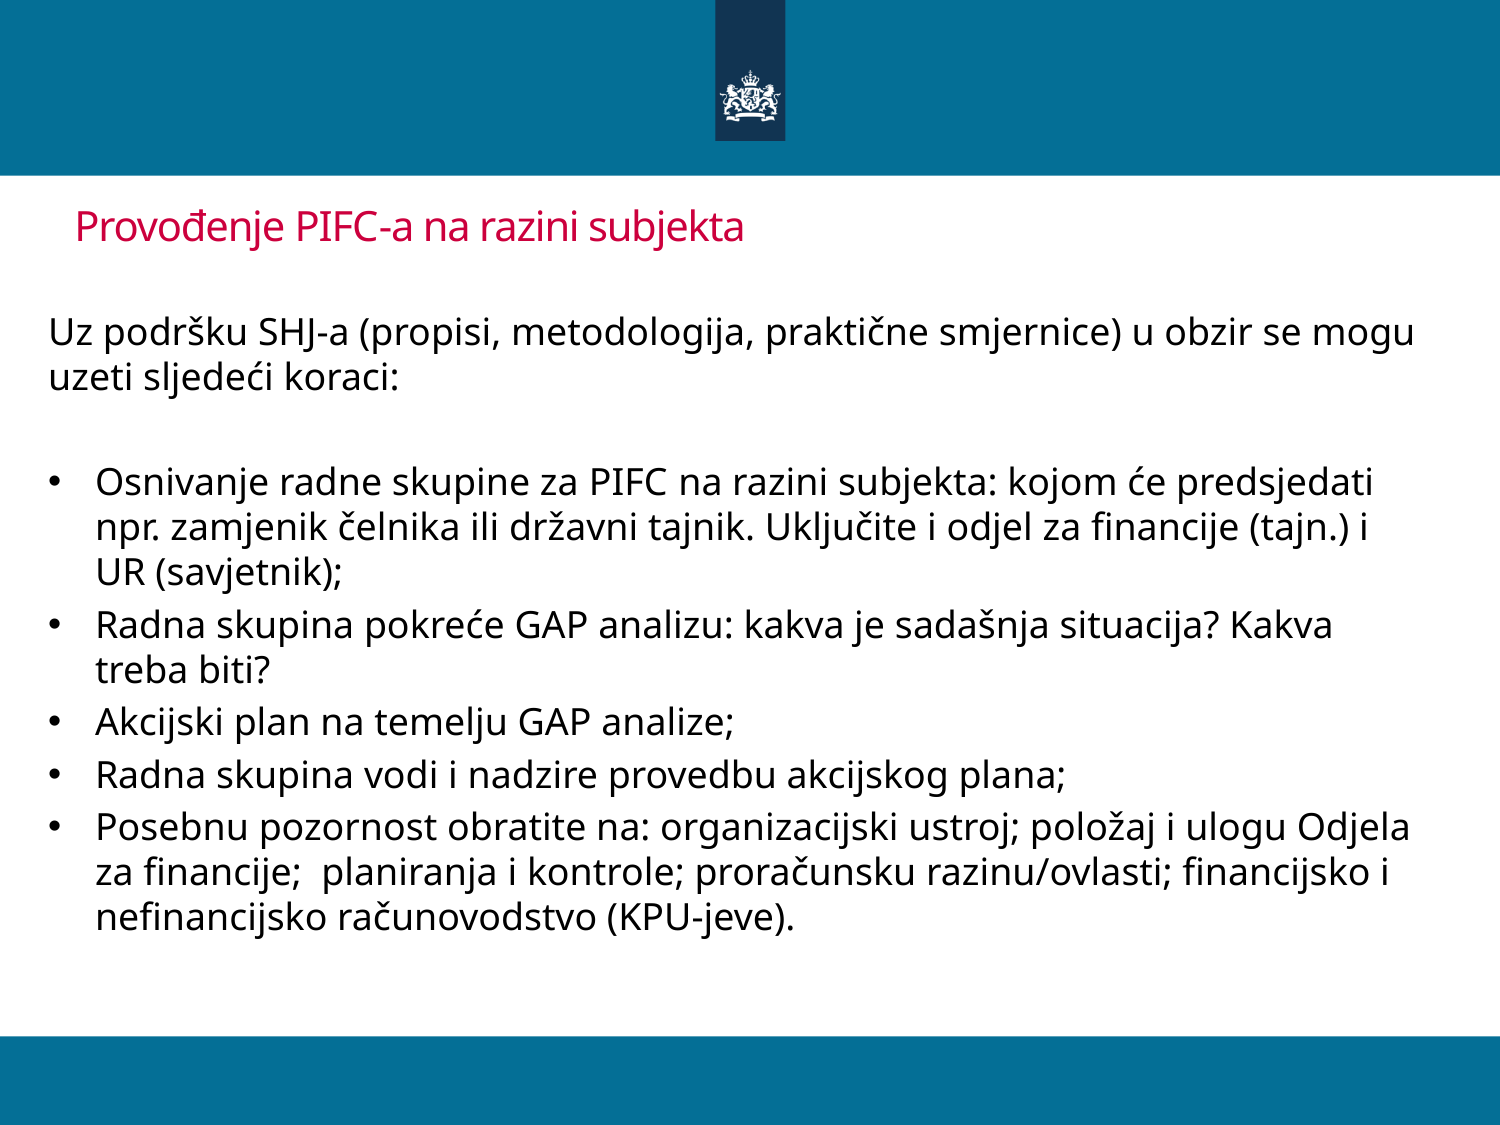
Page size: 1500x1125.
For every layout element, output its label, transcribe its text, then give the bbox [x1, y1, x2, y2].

text_box Uz podršku SHJ-a (propisi, metodologija, praktične smjernice) u obzir se mogu uzeti sljedeći koraci: Osnivanje radne skupine za PIFC na razini subjekta: kojom će predsjedati npr. zamjenik čelnika ili državni tajnik. Uključite i odjel za financije (tajn.) i UR (savjetnik); Radna skupina pokreće GAP analizu: kakva je sadašnja situacija? Kakva treba biti? Akcijski plan na temelju GAP analize; Radna skupina vodi i nadzire provedbu akcijskog plana; Posebnu pozornost obratite na: organizacijski ustroj; položaj i ulogu Odjela za financije; planiranja i kontrole; proračunsku razinu/ovlasti; financijsko i nefinancijsko računovodstvo (KPU-jeve). [24, 301, 1445, 863]
title Provođenje PIFC-a na razini subjekta [59, 191, 1410, 286]
picture [716, 0, 784, 140]
